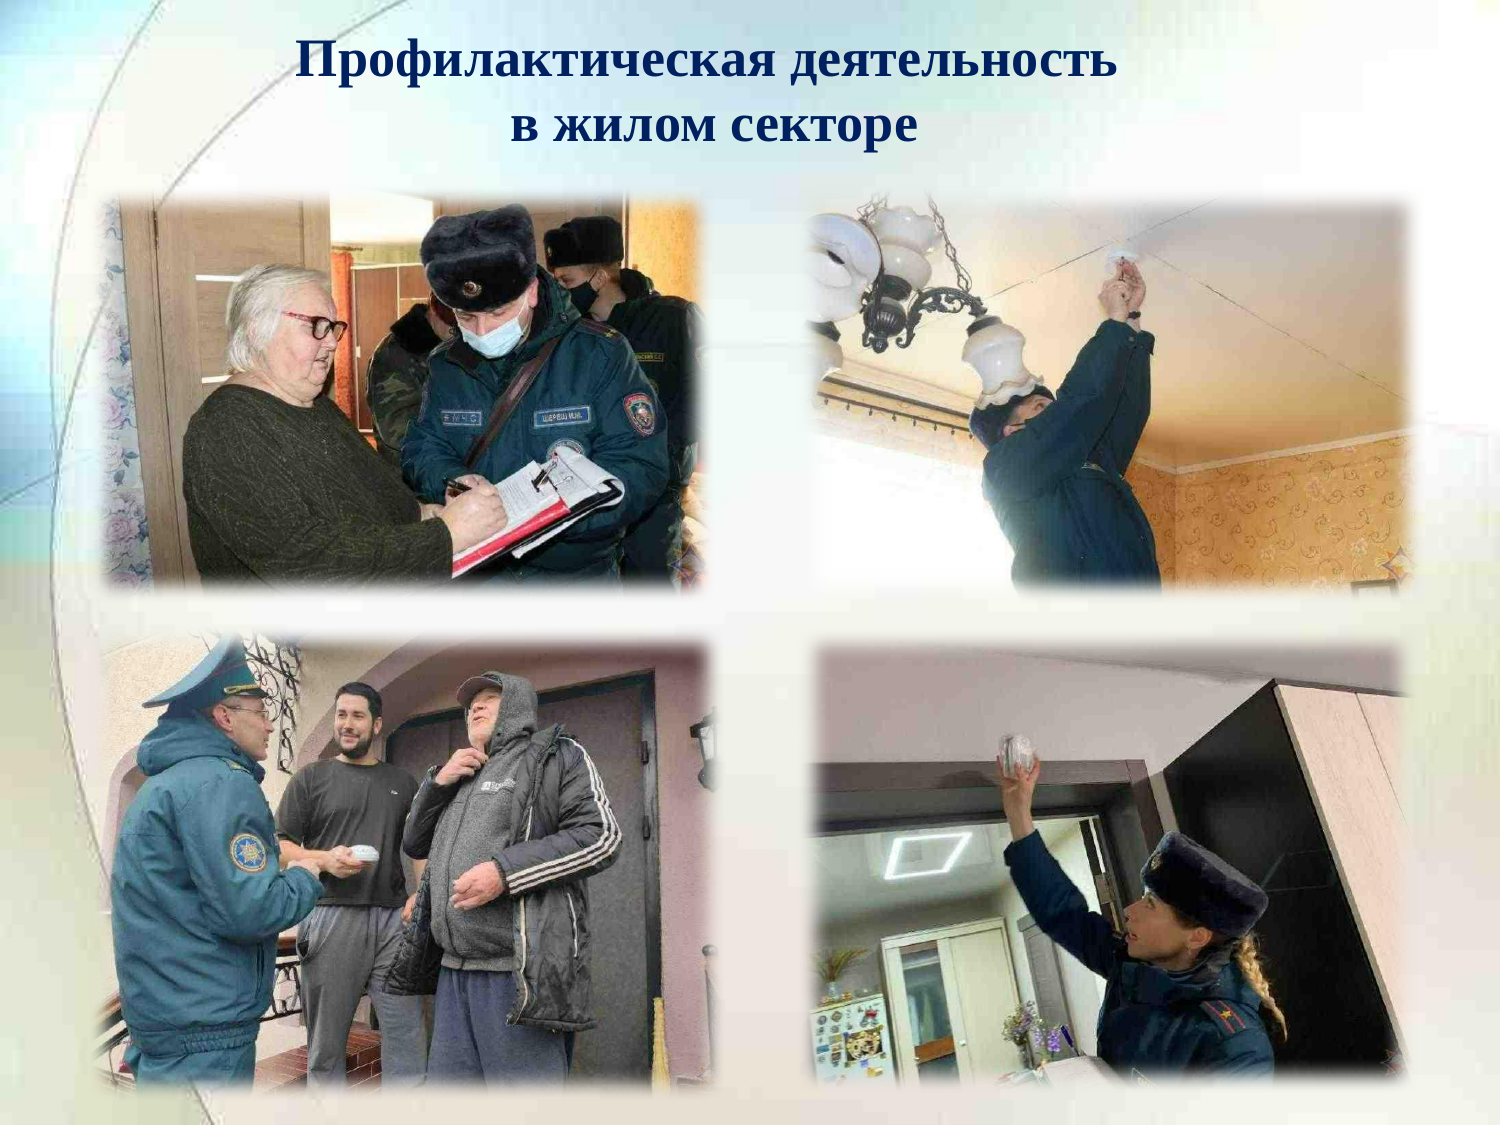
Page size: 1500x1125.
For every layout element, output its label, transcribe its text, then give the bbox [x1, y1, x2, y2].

picture [0, 0, 1500, 1125]
text_box Профилактическая деятельность в жилом секторе [41, 14, 1388, 160]
